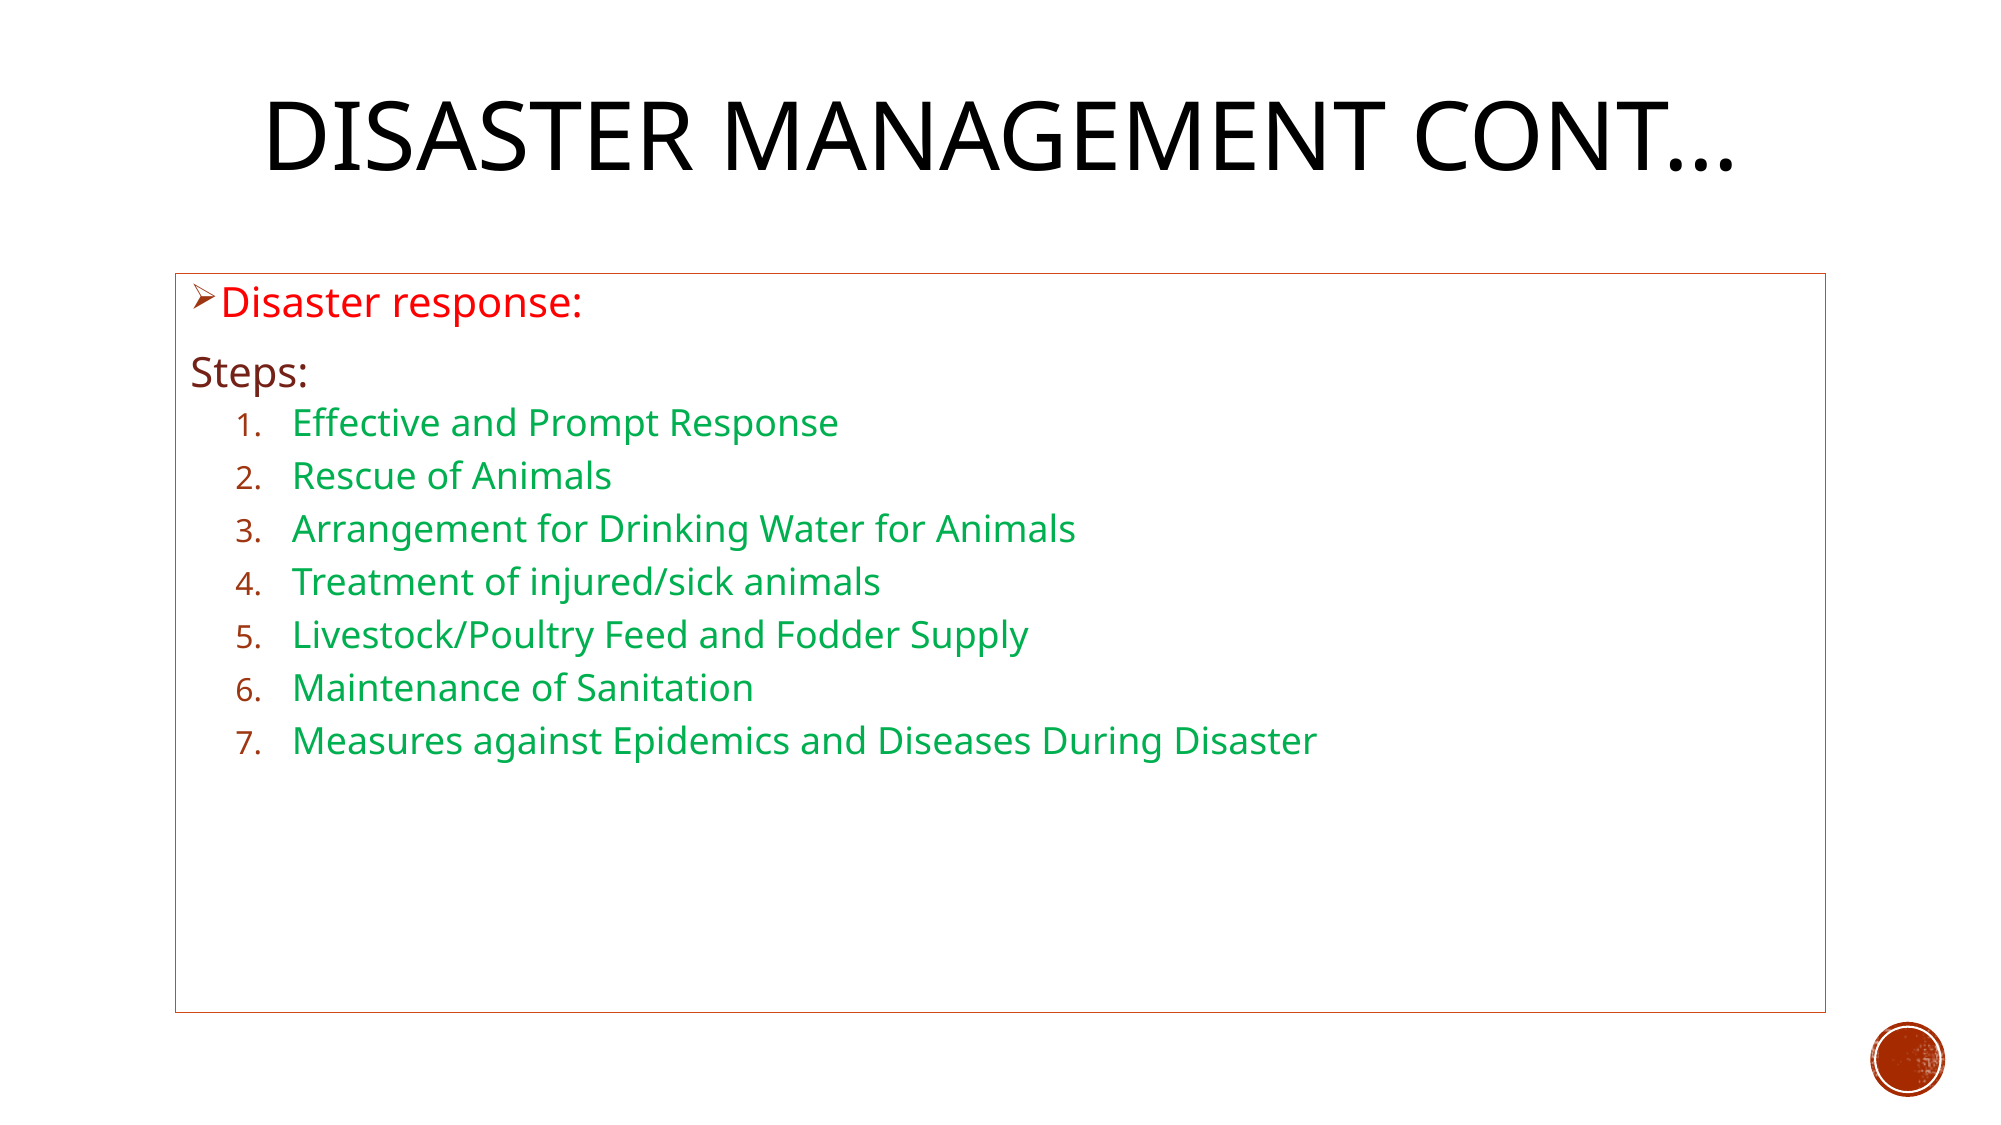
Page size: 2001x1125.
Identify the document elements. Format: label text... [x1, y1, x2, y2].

title Disaster Management cont… [175, 79, 1826, 200]
list Disaster response: Steps: Effective and Prompt Response Rescue of Animals Arrangement for Drinking Water for Animals Treatment of injured/sick animals Livestock/Poultry Feed and Fodder Supply Maintenance of Sanitation Measures against Epidemics and Diseases During Disaster [175, 273, 1826, 1013]
